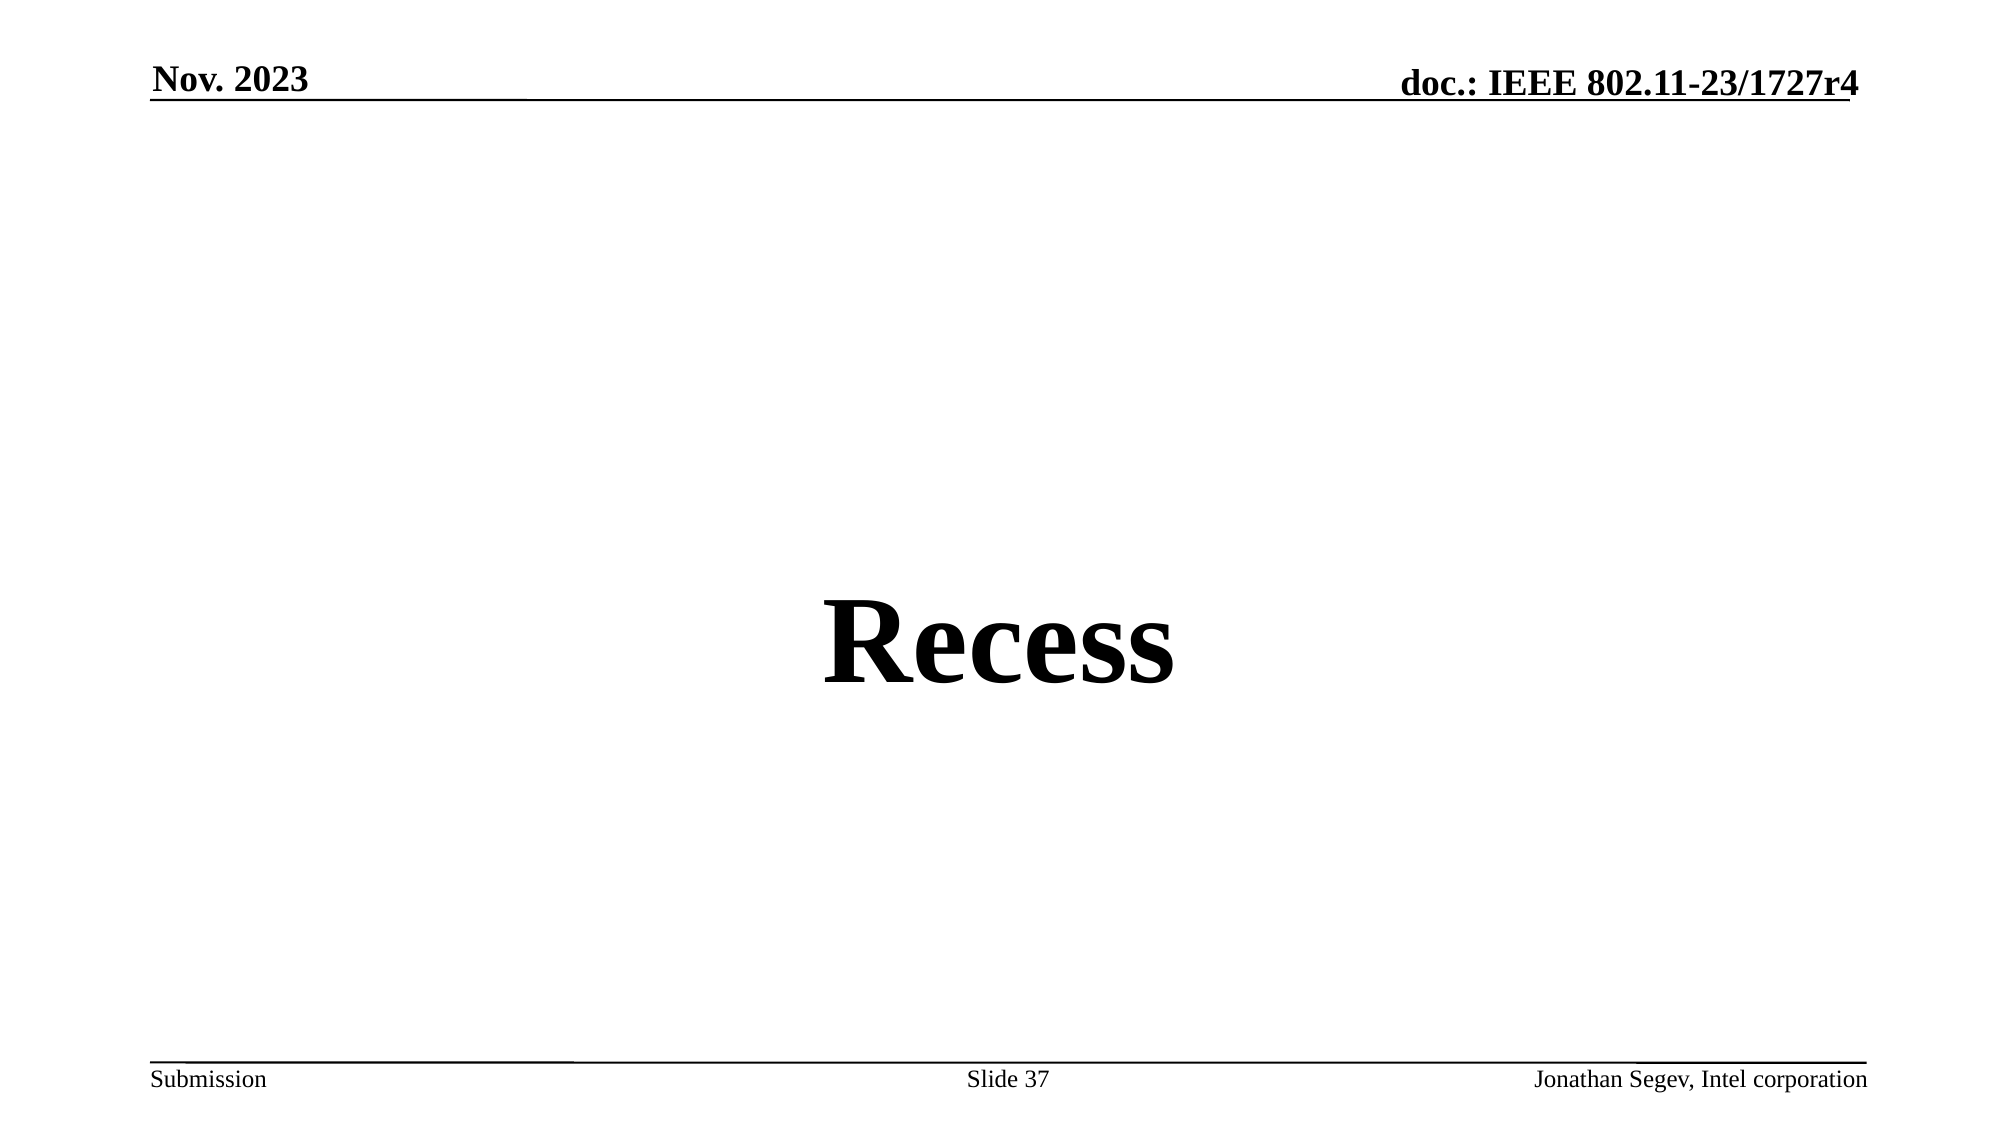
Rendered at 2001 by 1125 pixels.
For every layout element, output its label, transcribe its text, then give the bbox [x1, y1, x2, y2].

footer Jonathan Segev, Intel corporation [1171, 1061, 1869, 1093]
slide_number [152, 54, 563, 100]
slide_number Slide 37 [950, 1061, 1067, 1123]
list Recess [149, 324, 1850, 1000]
